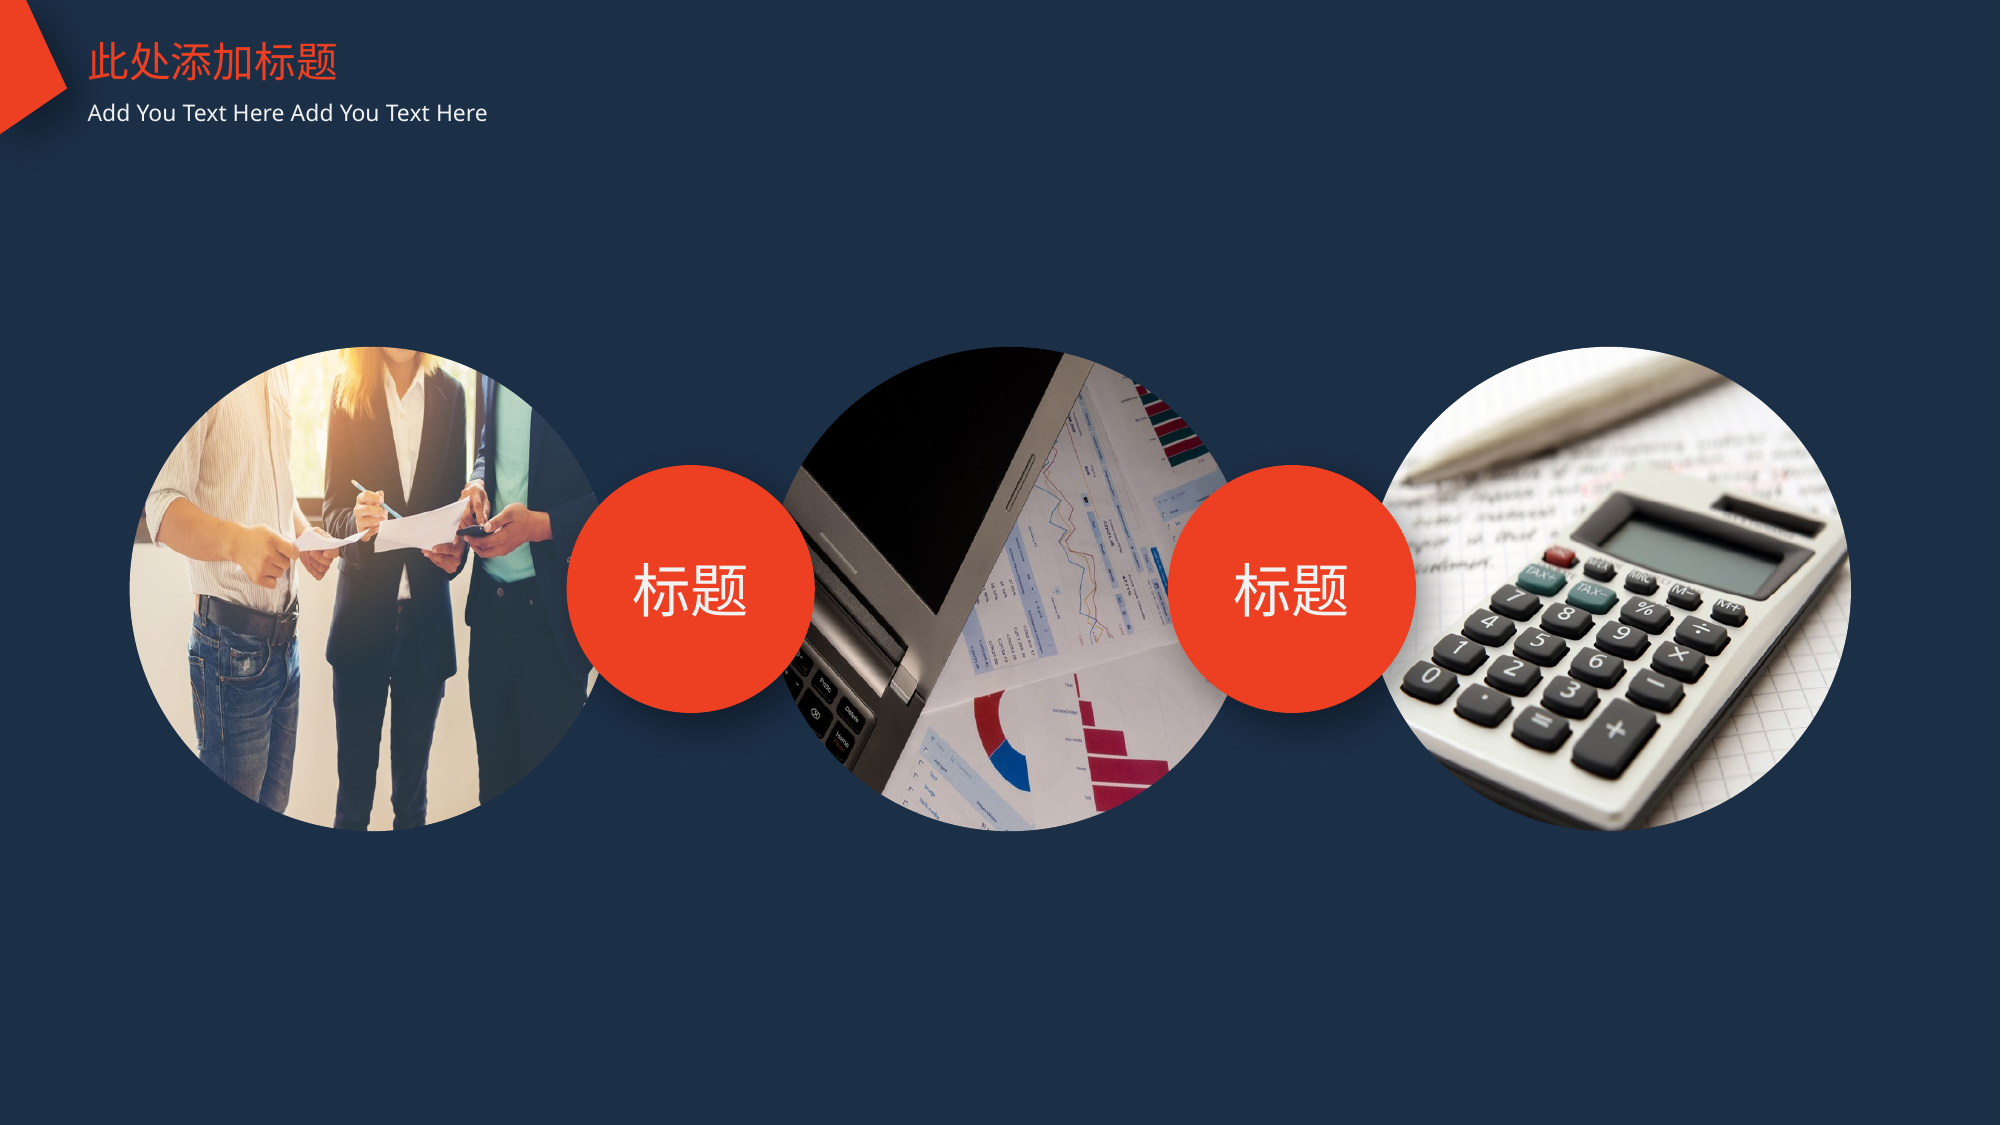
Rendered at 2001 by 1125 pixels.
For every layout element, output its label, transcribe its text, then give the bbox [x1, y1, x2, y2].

text_box Add You Text Here Add You Text Here [82, 83, 532, 134]
text_box [129, 346, 597, 832]
text_box [792, 346, 1225, 832]
text_box [1392, 346, 1851, 832]
text_box [0, 0, 68, 135]
text_box 此处添加标题 [77, 28, 353, 83]
text_box 标题 [1167, 465, 1417, 713]
text_box 标题 [566, 465, 815, 713]
